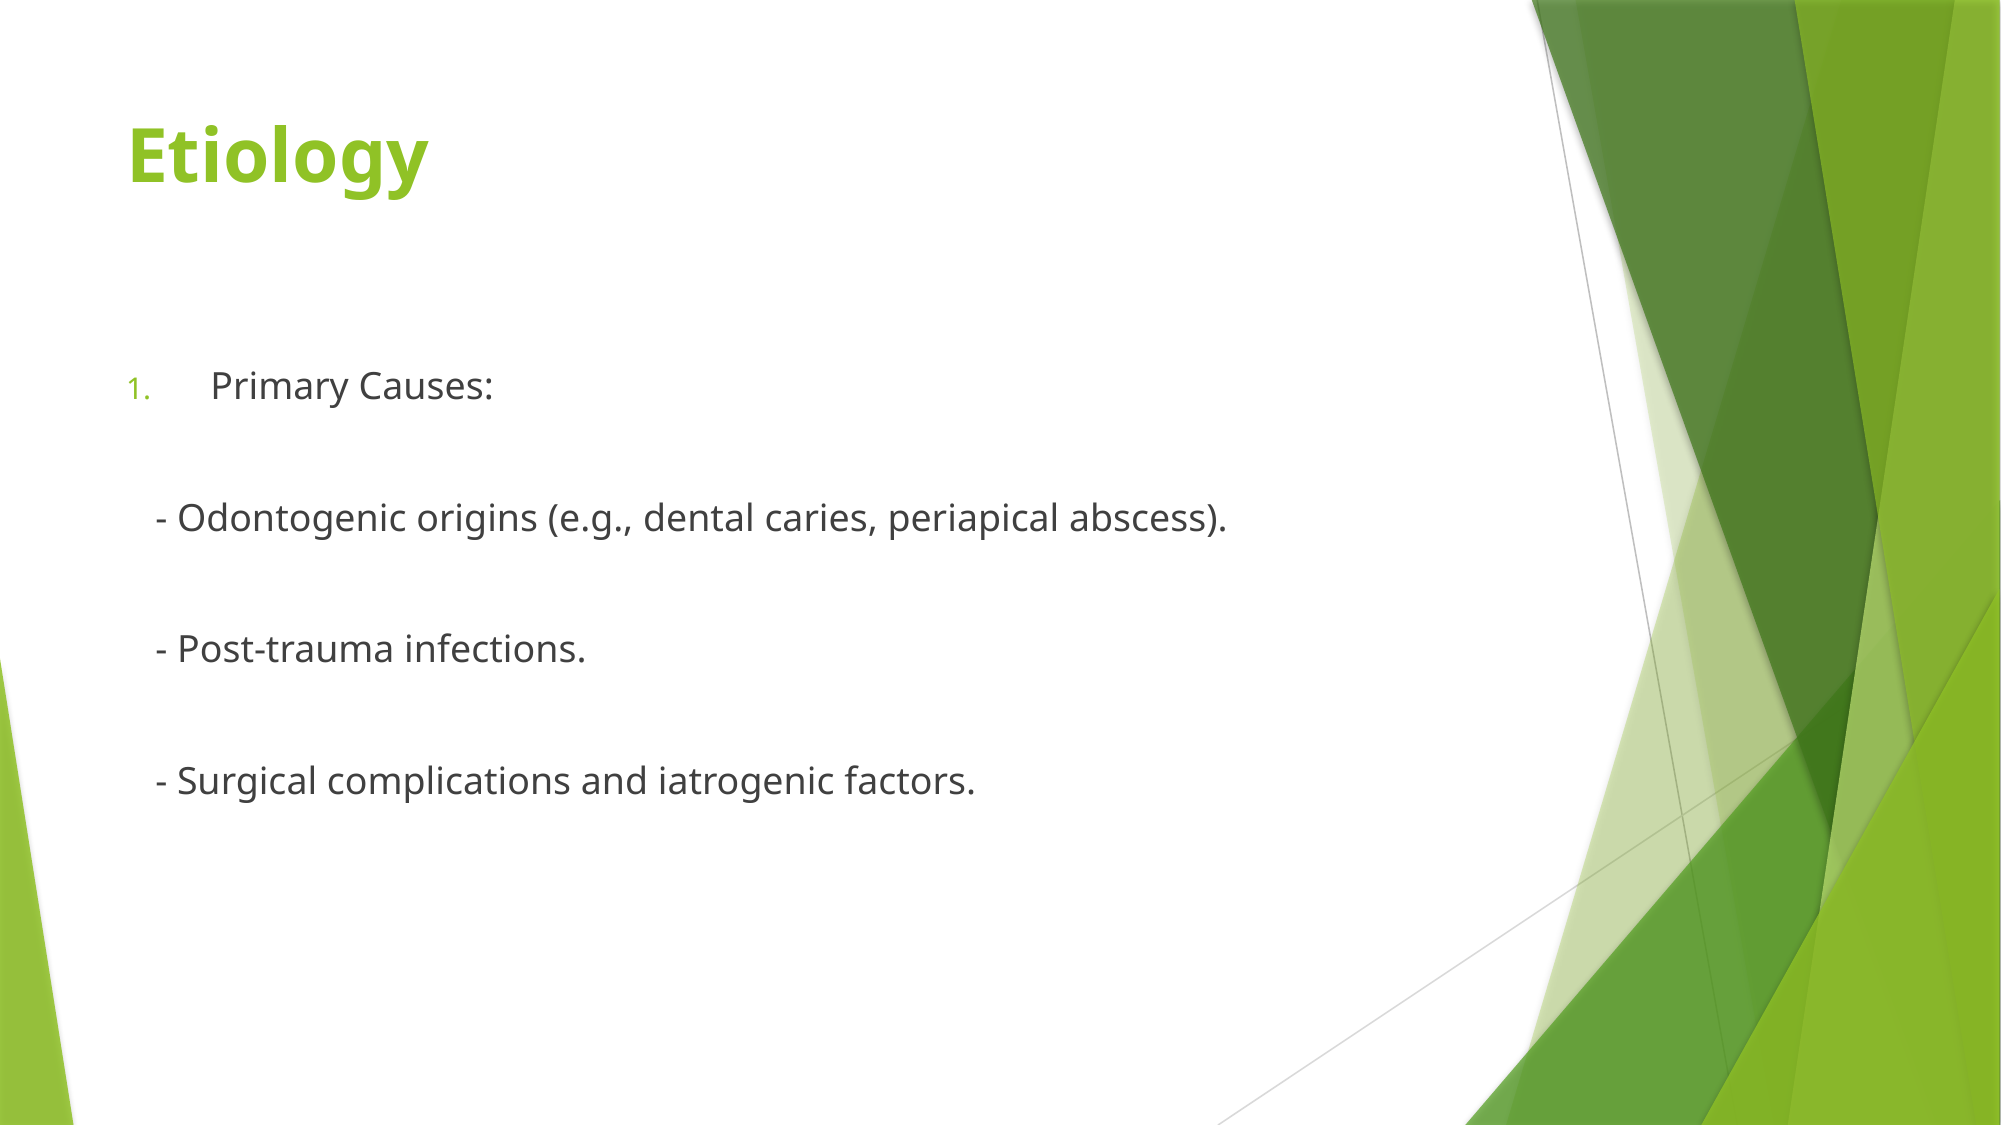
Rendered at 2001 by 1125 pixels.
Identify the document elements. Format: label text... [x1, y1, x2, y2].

list Primary Causes: - Odontogenic origins (e.g., dental caries, periapical abscess). - Post-trauma infections. - Surgical complications and iatrogenic factors. [111, 354, 1522, 992]
title Etiology [111, 99, 1522, 317]
